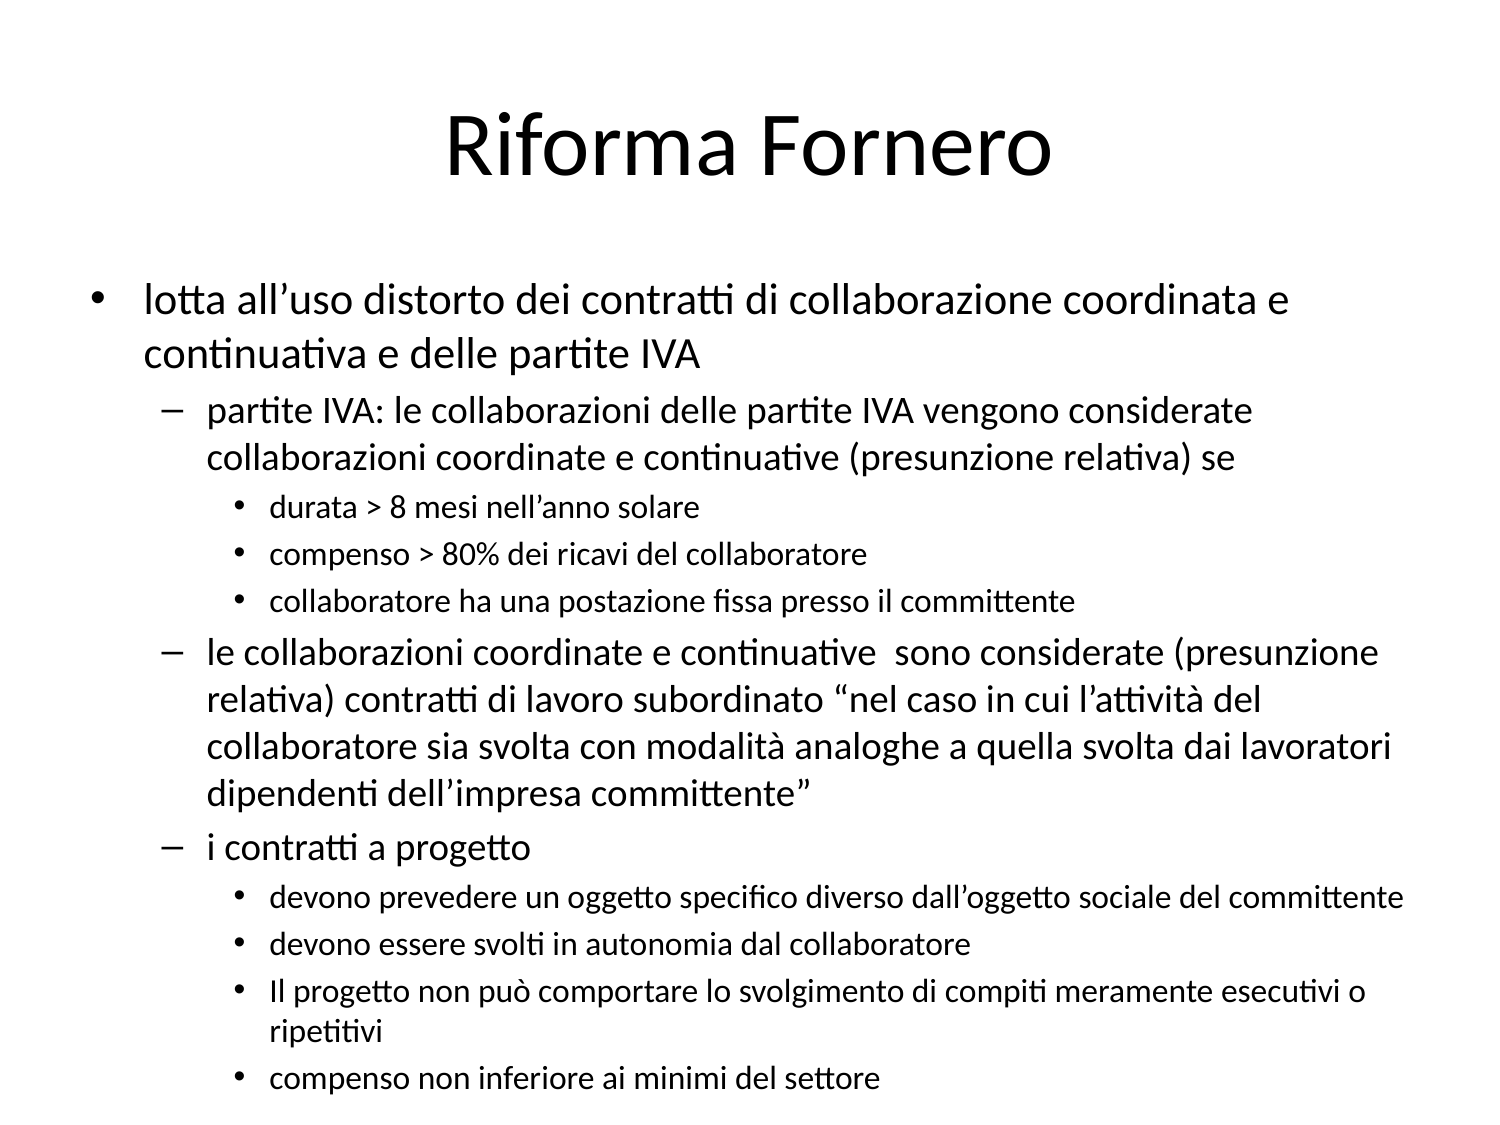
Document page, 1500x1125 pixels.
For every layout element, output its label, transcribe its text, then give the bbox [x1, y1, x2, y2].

title Riforma Fornero [75, 45, 1425, 233]
list lotta all’uso distorto dei contratti di collaborazione coordinata e continuativa e delle partite IVA partite IVA: le collaborazioni delle partite IVA vengono considerate collaborazioni coordinate e continuative (presunzione relativa) se durata > 8 mesi nell’anno solare compenso > 80% dei ricavi del collaboratore collaboratore ha una postazione fissa presso il committente le collaborazioni coordinate e continuative sono considerate (presunzione relativa) contratti di lavoro subordinato “nel caso in cui l’attività del collaboratore sia svolta con modalità analoghe a quella svolta dai lavoratori dipendenti dell’impresa committente” i contratti a progetto devono prevedere un oggetto specifico diverso dall’oggetto sociale del committente devono essere svolti in autonomia dal collaboratore Il progetto non può comportare lo svolgimento di compiti meramente esecutivi o ripetitivi compenso non inferiore ai minimi del settore [75, 262, 1425, 1125]
